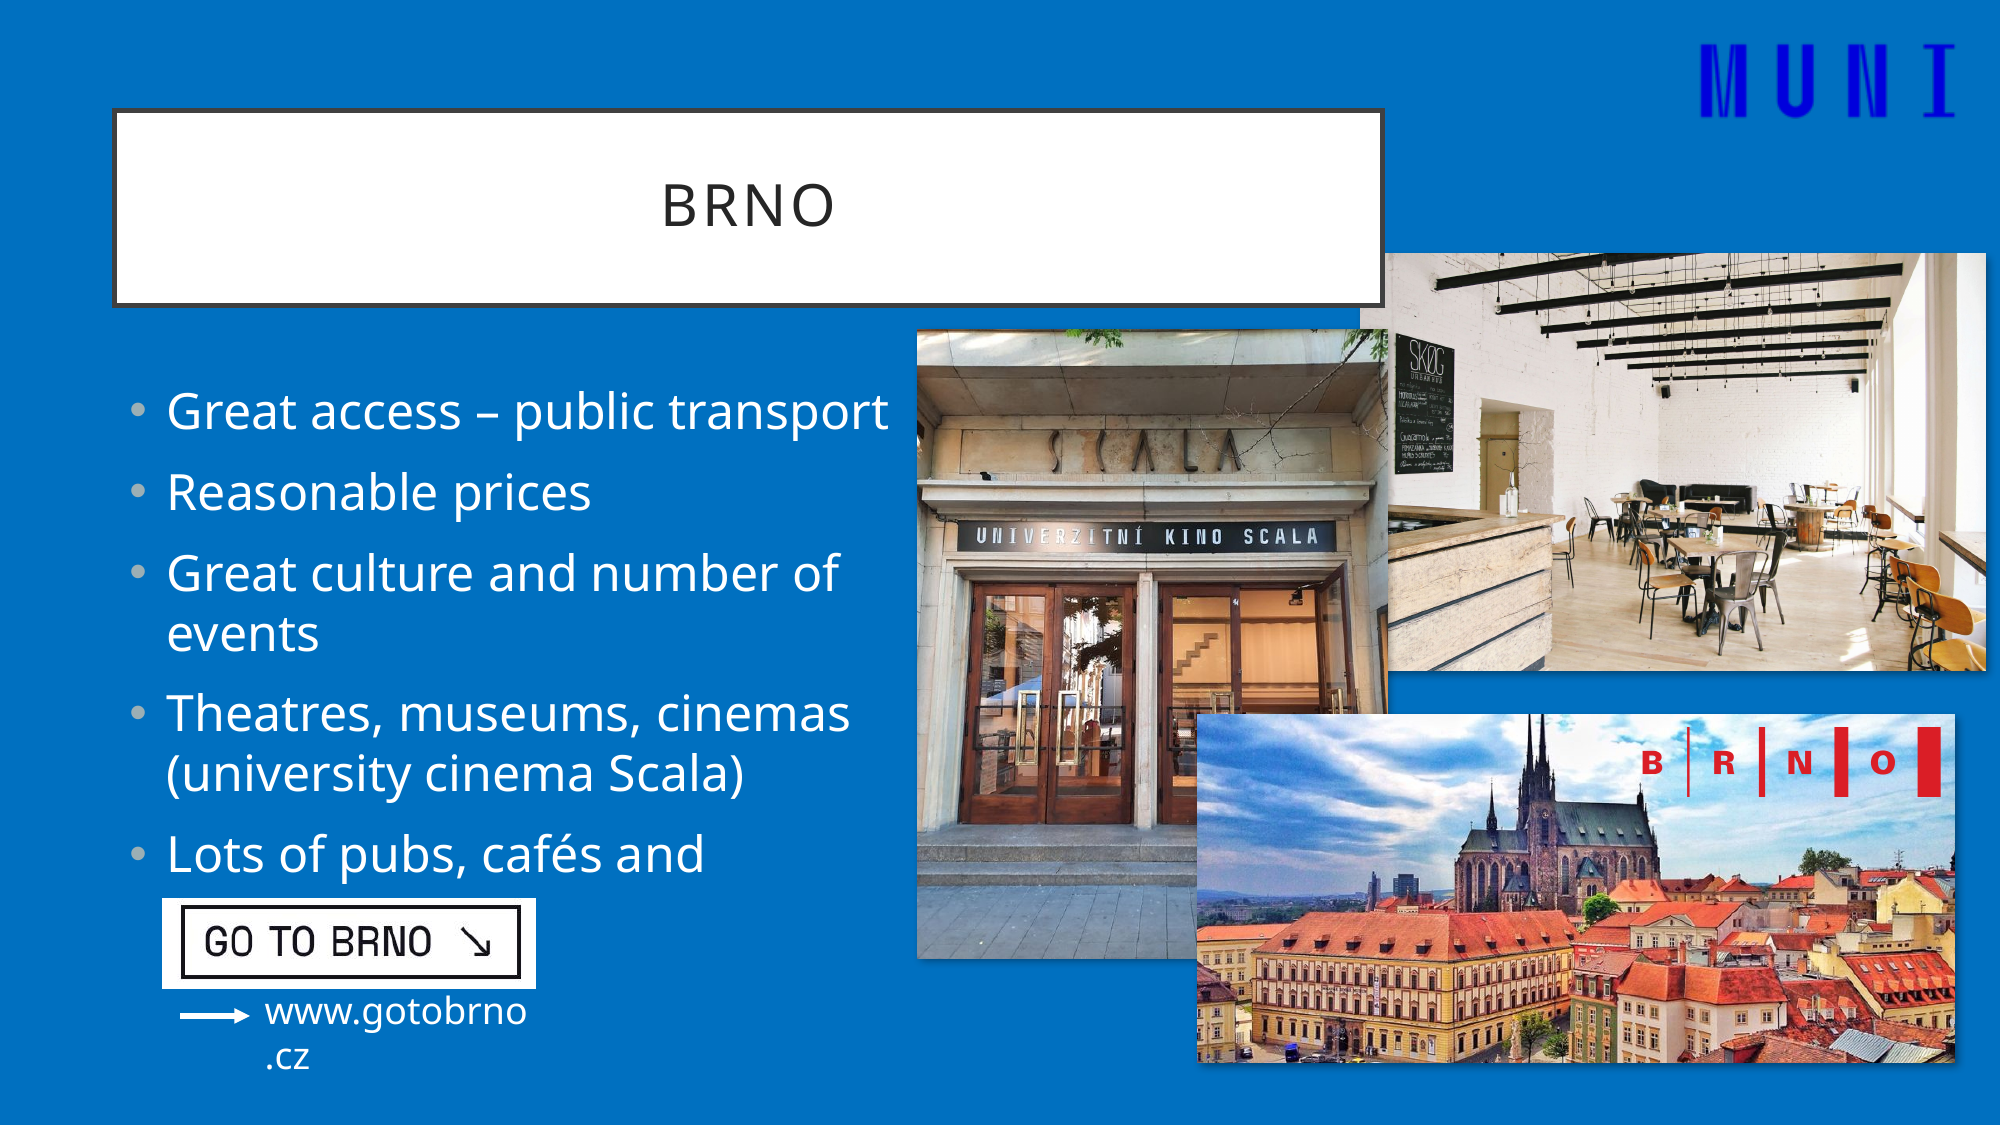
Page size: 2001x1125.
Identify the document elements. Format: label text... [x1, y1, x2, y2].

picture [917, 253, 1986, 1063]
title Brno [112, 108, 1385, 308]
text_box www.gotobrno.cz [249, 979, 550, 1085]
list Great access – public transport Reasonable prices Great culture and number of events Theatres, museums, cinemas (university cinema Scala) Lots of pubs, cafés and restaurants [114, 371, 915, 881]
picture [162, 898, 536, 989]
picture [1656, 0, 2000, 163]
